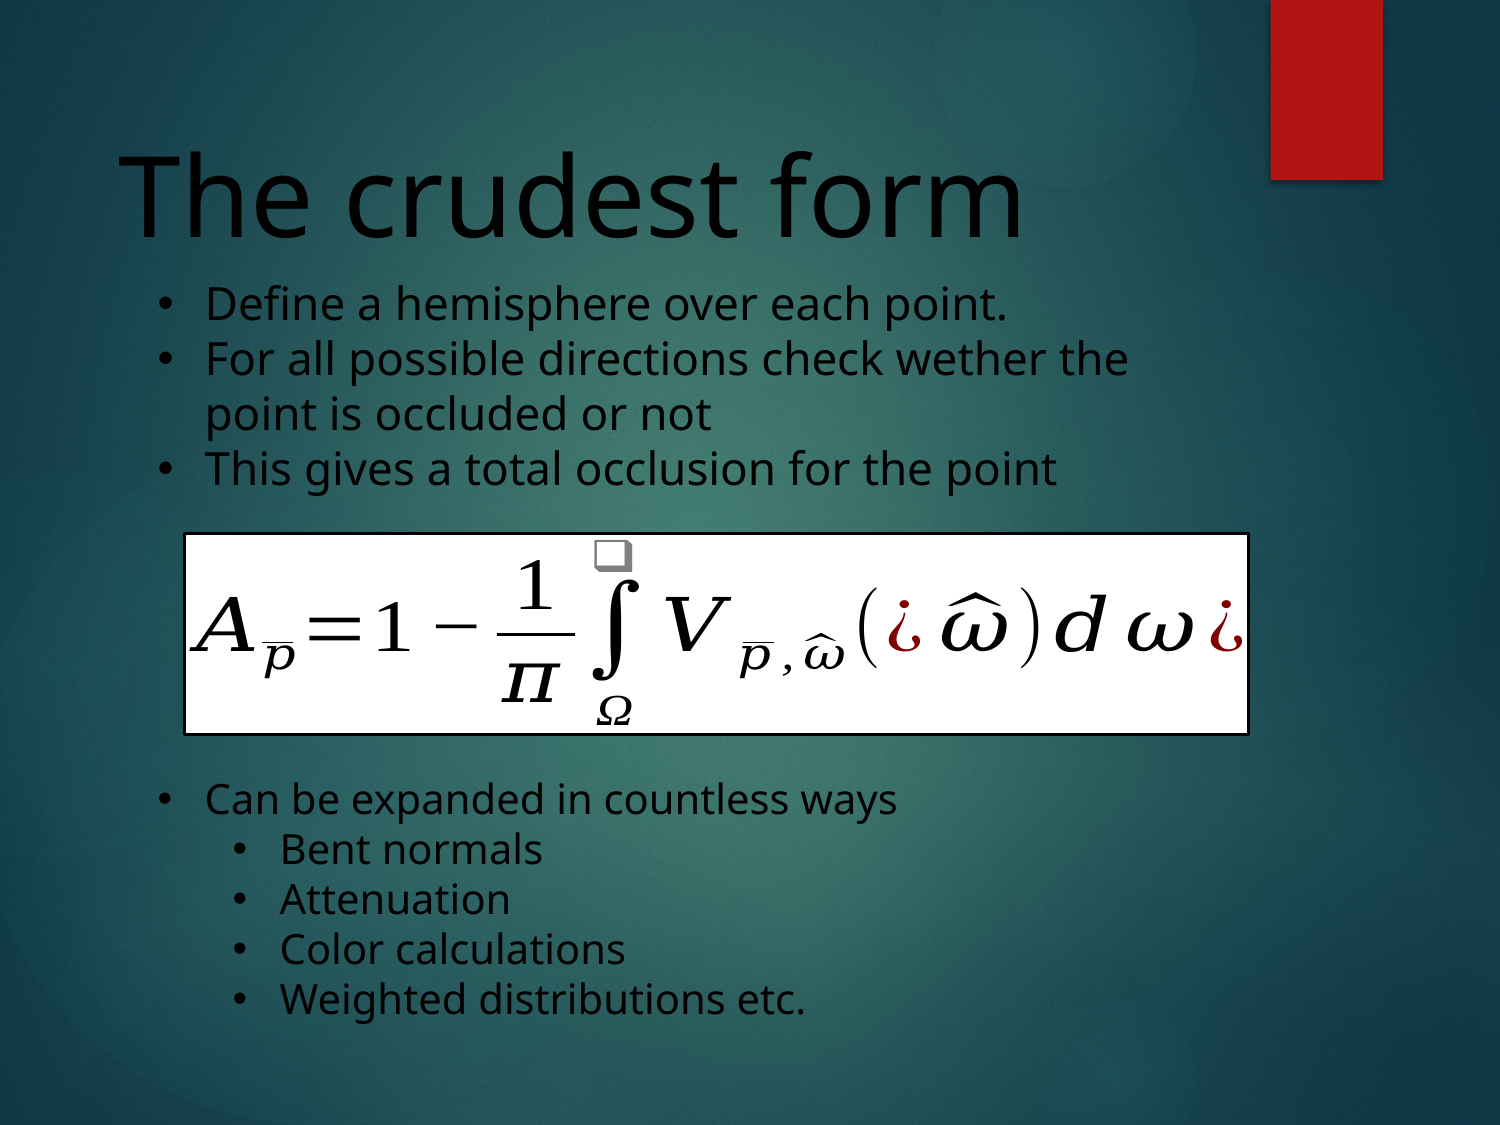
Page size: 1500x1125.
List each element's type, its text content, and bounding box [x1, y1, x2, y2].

text_box Define a hemisphere over each point. For all possible directions check wether the point is occluded or not This gives a total occlusion for the point [142, 267, 1231, 548]
title The crudest form [74, 121, 1256, 268]
text_box Can be expanded in countless ways Bent normals Attenuation Color calculations Weighted distributions etc. [142, 765, 1206, 1031]
